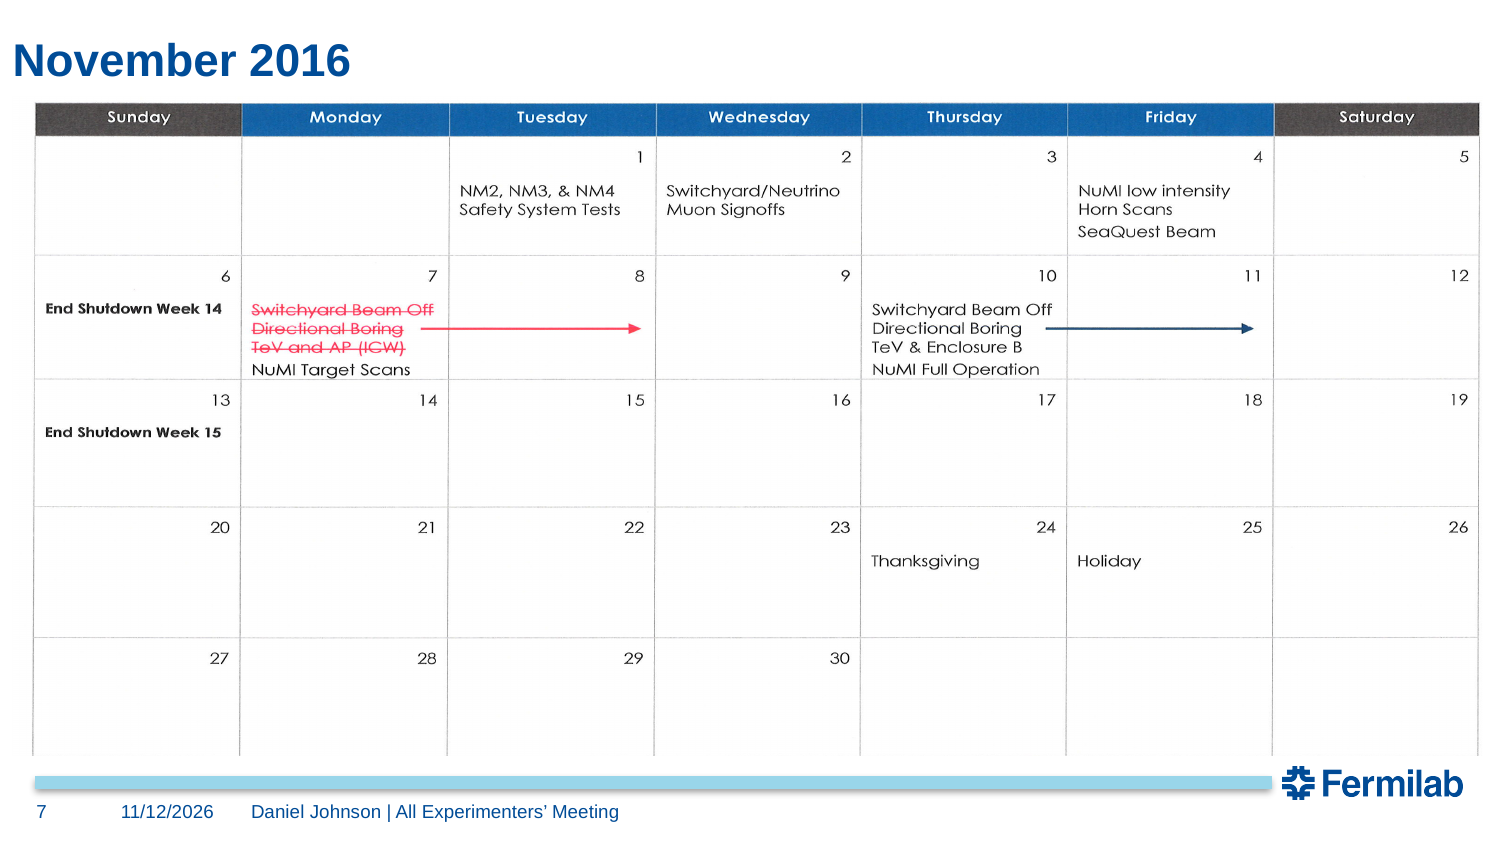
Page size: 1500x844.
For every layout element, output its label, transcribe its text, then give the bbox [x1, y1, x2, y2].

picture [1282, 766, 1463, 800]
footer Daniel Johnson | All Experimenters’ Meeting [251, 800, 1279, 831]
picture [12, 96, 1483, 757]
title November 2016 [12, 32, 1438, 86]
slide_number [120, 800, 232, 830]
slide_number 7 [36, 800, 105, 830]
